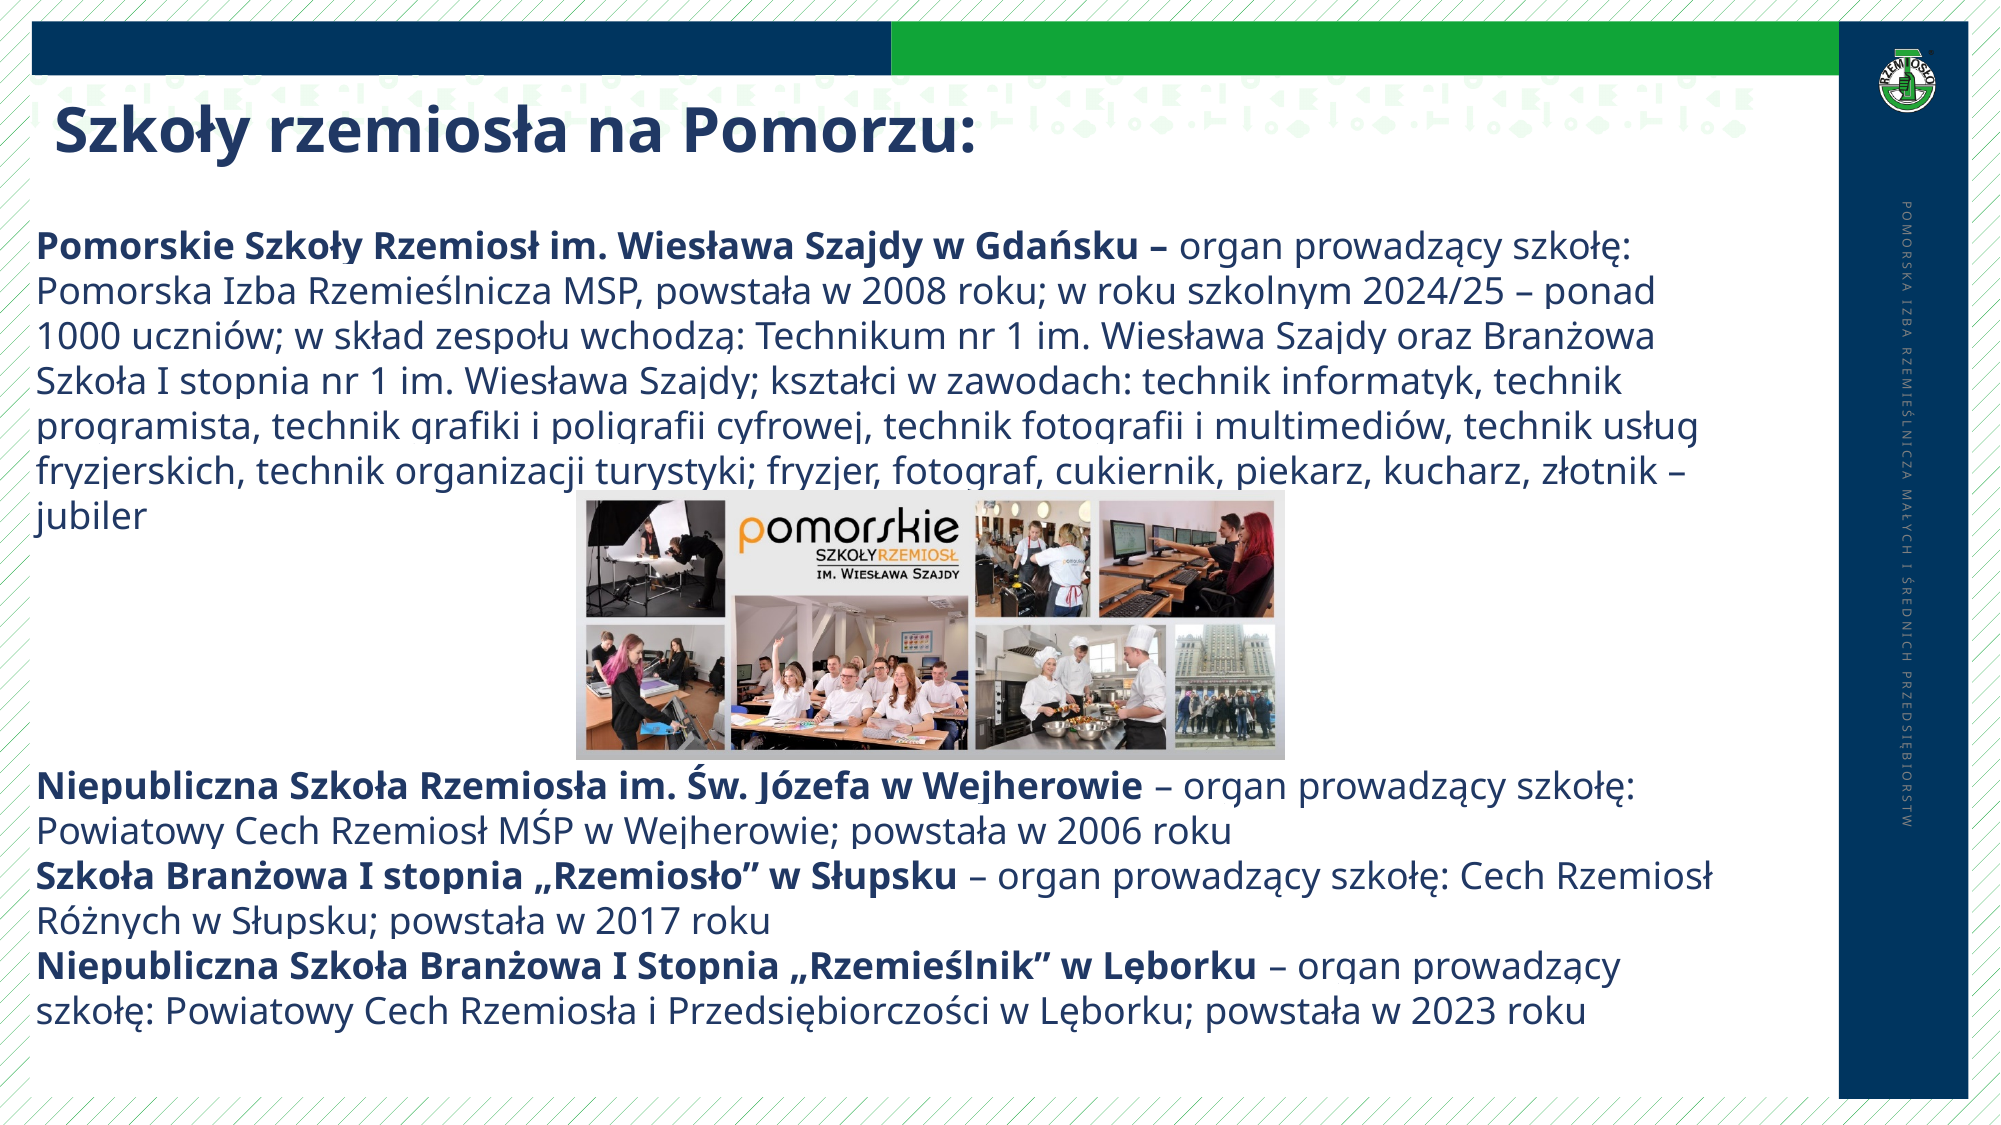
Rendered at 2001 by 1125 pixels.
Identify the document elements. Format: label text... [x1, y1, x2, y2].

picture [1874, 44, 1940, 117]
list Pomorskie Szkoły Rzemiosł im. Wiesława Szajdy w Gdańsku – organ prowadzący szkołę: Pomorska Izba Rzemieślnicza MSP, powstała w 2008 roku; w roku szkolnym 2024/25 – ponad 1000 uczniów; w skład zespołu wchodzą: Technikum nr 1 im. Wiesława Szajdy oraz Branżowa Szkoła I stopnia nr 1 im. Wiesława Szajdy; kształci w zawodach: technik informatyk, technik programista, technik grafiki i poligrafii cyfrowej, technik fotografii i multimediów, technik usług fryzjerskich, technik organizacji turystyki; fryzjer, fotograf, cukiernik, piekarz, kucharz, złotnik – jubiler Niepubliczna Szkoła Rzemiosła im. Św. Józefa w Wejherowie – organ prowadzący szkołę: Powiatowy Cech Rzemiosł MŚP w Wejherowie; powstała w 2006 roku Szkoła Branżowa I stopnia „Rzemiosło” w Słupsku – organ prowadzący szkołę: Cech Rzemiosł Różnych w Słupsku; powstała w 2017 roku Niepubliczna Szkoła Branżowa I Stopnia „Rzemieślnik” w Lęborku – organ prowadzący szkołę: Powiatowy Cech Rzemiosła i Przedsiębiorczości w Lęborku; powstała w 2023 roku [20, 214, 1752, 1125]
picture [29, 75, 1754, 138]
picture [576, 490, 1285, 760]
title Szkoły rzemiosła na Pomorzu: [39, 91, 1796, 215]
